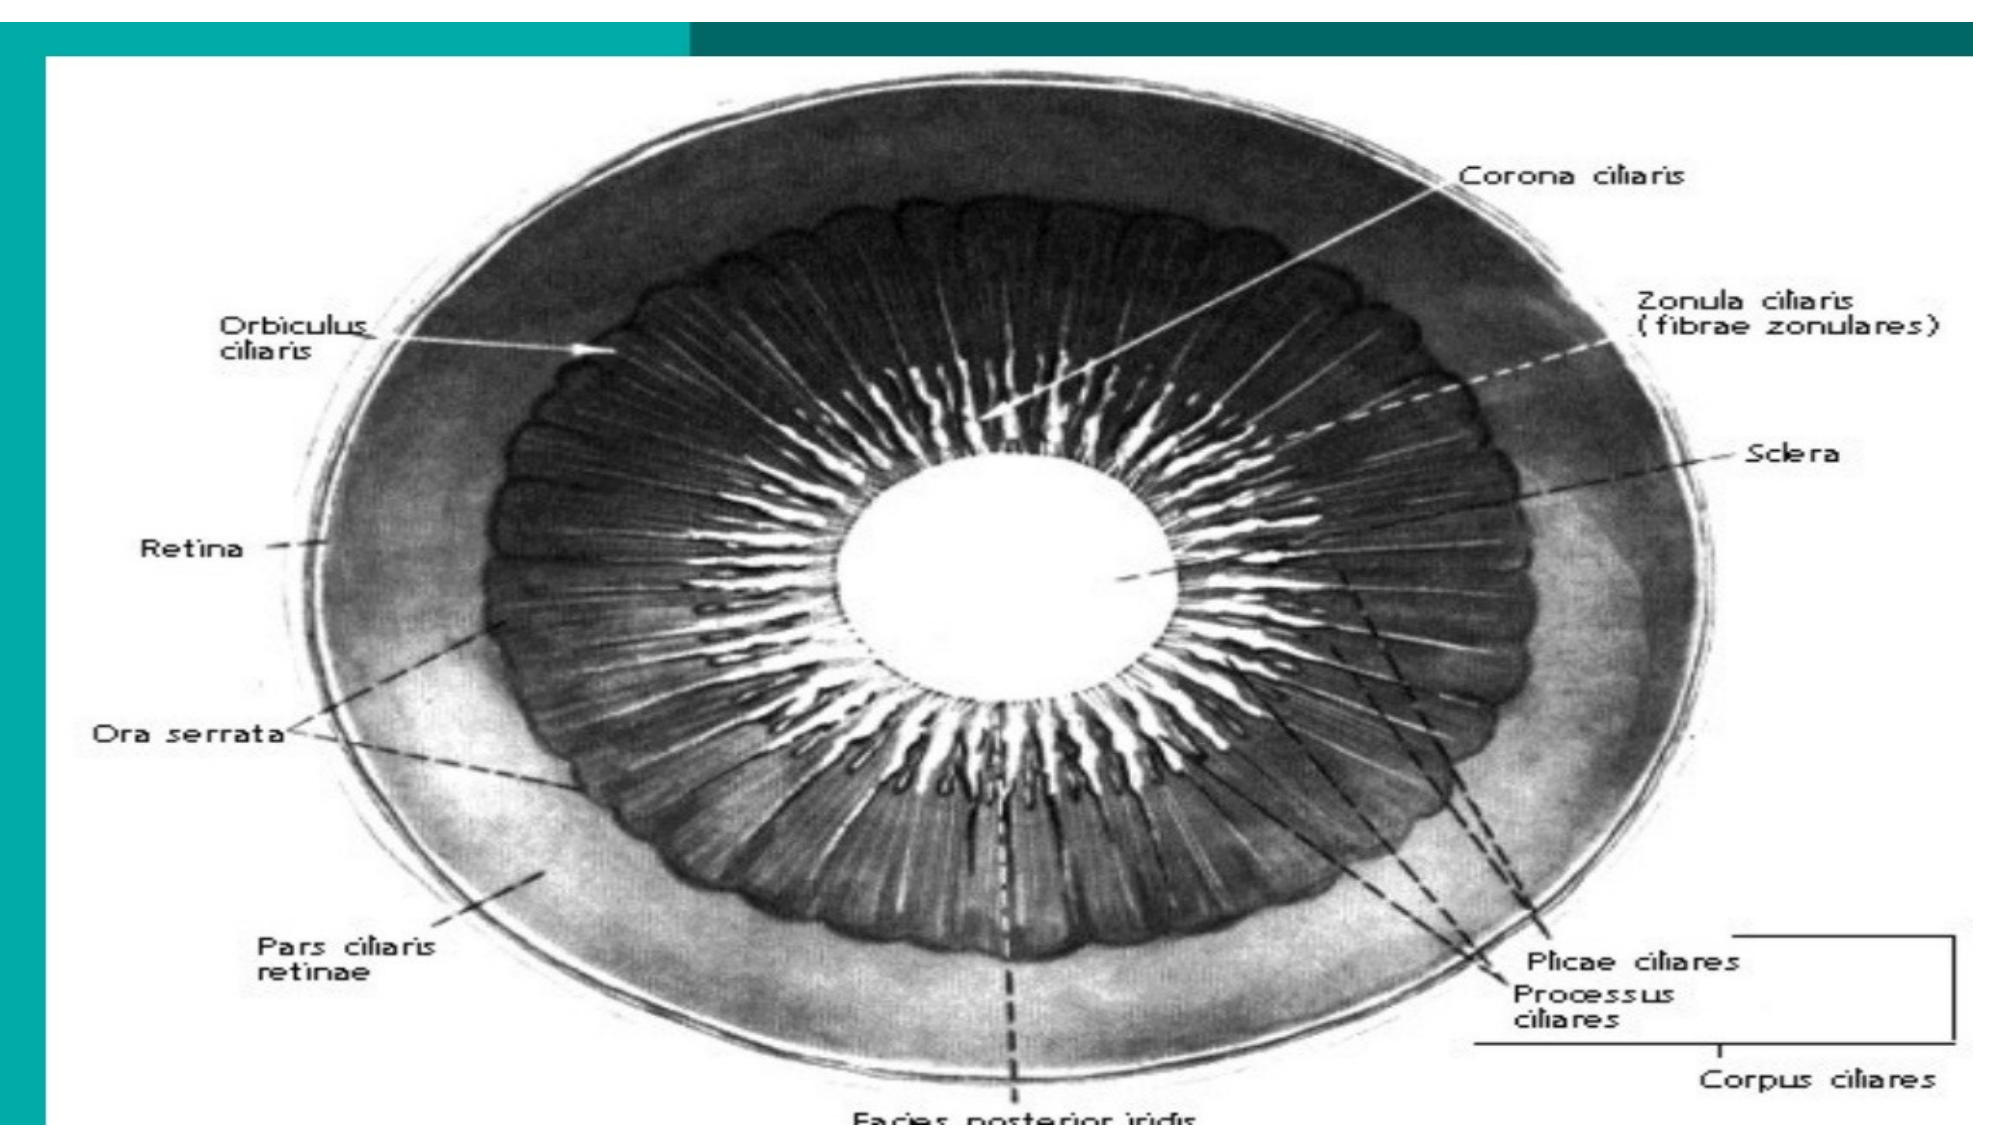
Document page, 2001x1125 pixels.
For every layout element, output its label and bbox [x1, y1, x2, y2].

list [0, 22, 1973, 1125]
